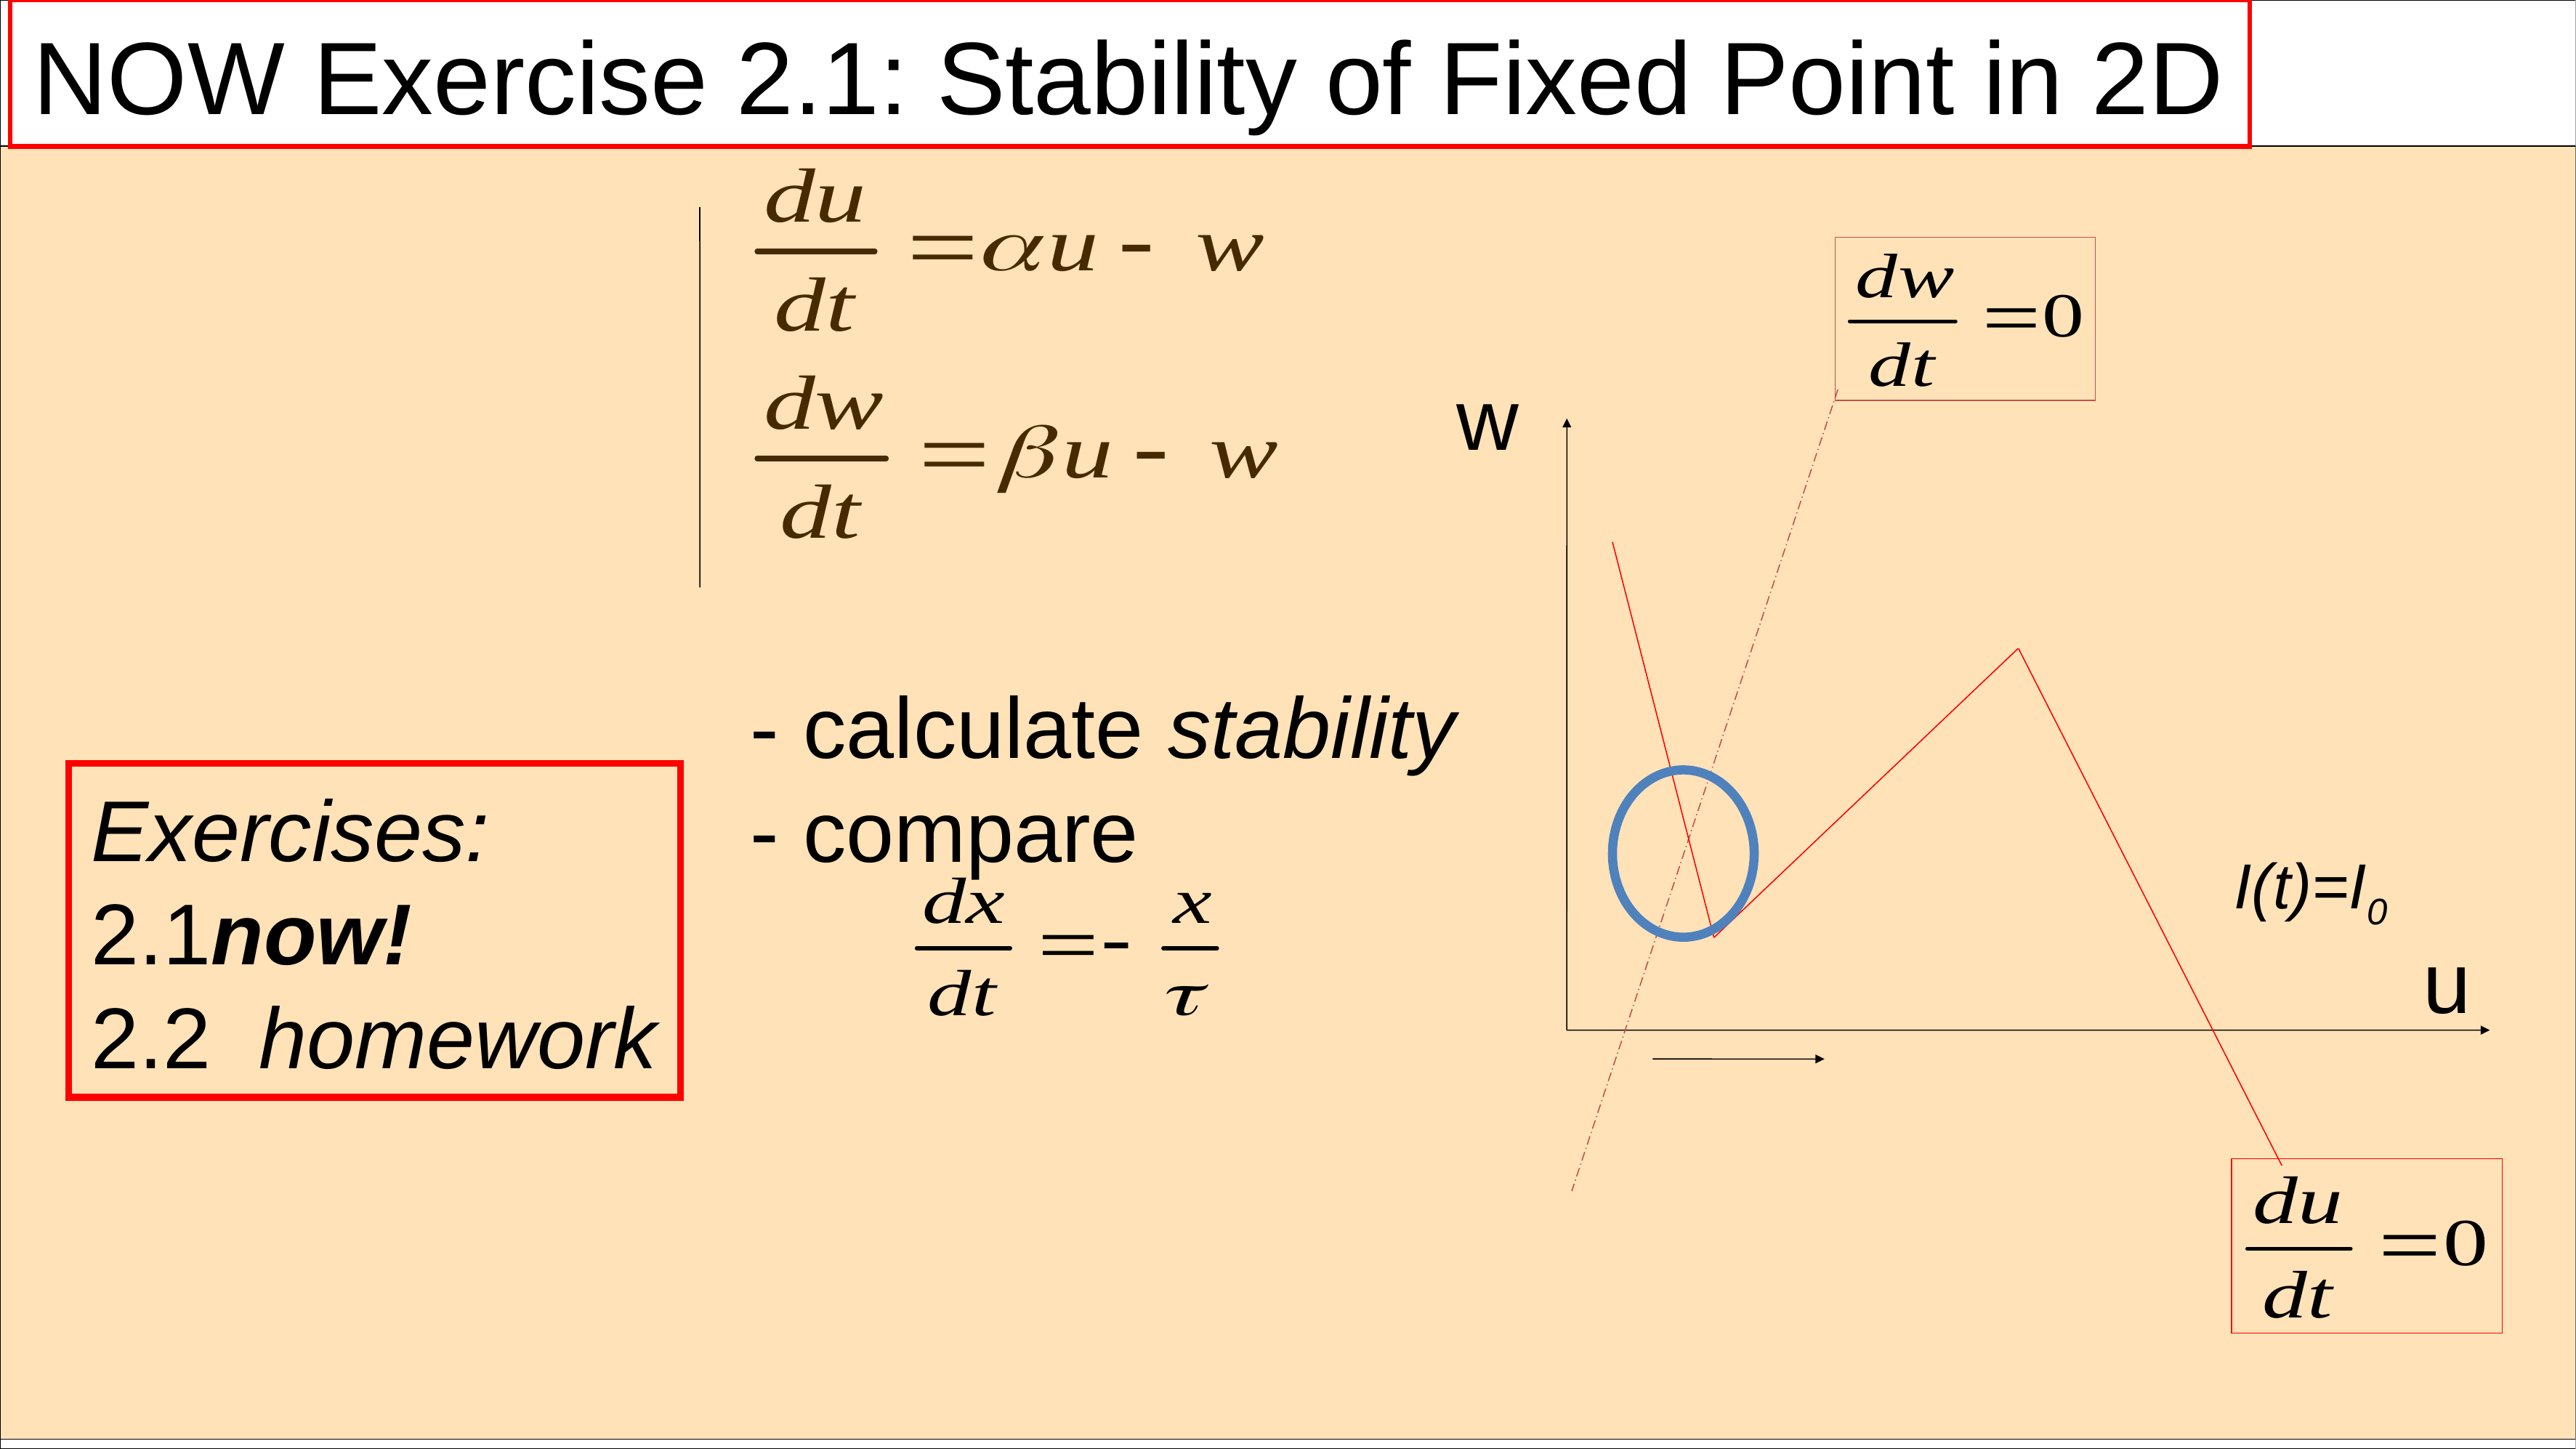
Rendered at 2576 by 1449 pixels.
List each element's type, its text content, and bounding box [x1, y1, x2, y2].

text_box [2250, 0, 2576, 146]
text_box [0, 1440, 2576, 1449]
text_box I(t)=I0 [2285, 834, 2411, 944]
text_box [1562, 418, 1572, 1030]
text_box w [1434, 352, 1543, 479]
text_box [2232, 1158, 2503, 1333]
text_box - calculate stability - compare [703, 557, 1479, 891]
text_box NOW Exercise 2.1: Stability of Fixed Point in 2D [10, 0, 2250, 147]
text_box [902, 860, 1239, 1030]
text_box Exercises: 2.1now! 2.2 homework [68, 763, 681, 1097]
text_box [0, 146, 2576, 1440]
text_box u [2399, 915, 2495, 1042]
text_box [740, 145, 1290, 557]
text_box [1612, 541, 2282, 1166]
text_box [0, 0, 10, 146]
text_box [1835, 237, 2096, 400]
